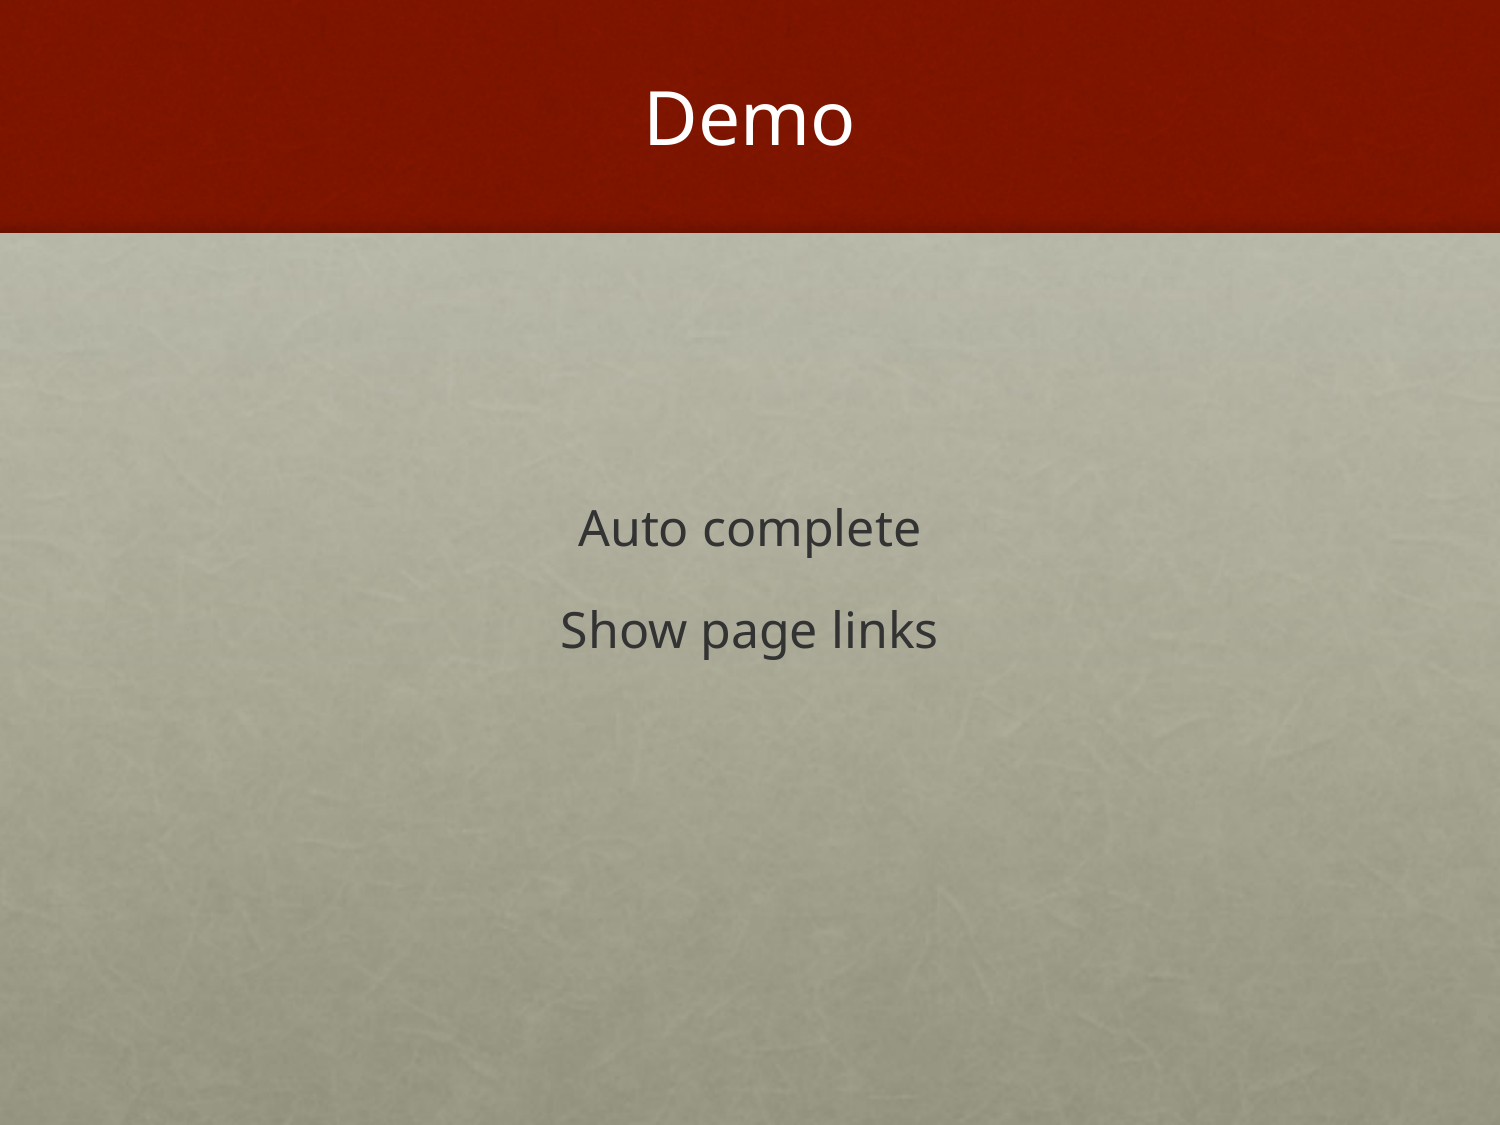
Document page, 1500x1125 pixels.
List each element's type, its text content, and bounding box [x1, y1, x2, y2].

list Auto complete Show page links [127, 489, 1372, 1101]
picture [0, 214, 1500, 1125]
title Demo [127, 10, 1372, 221]
